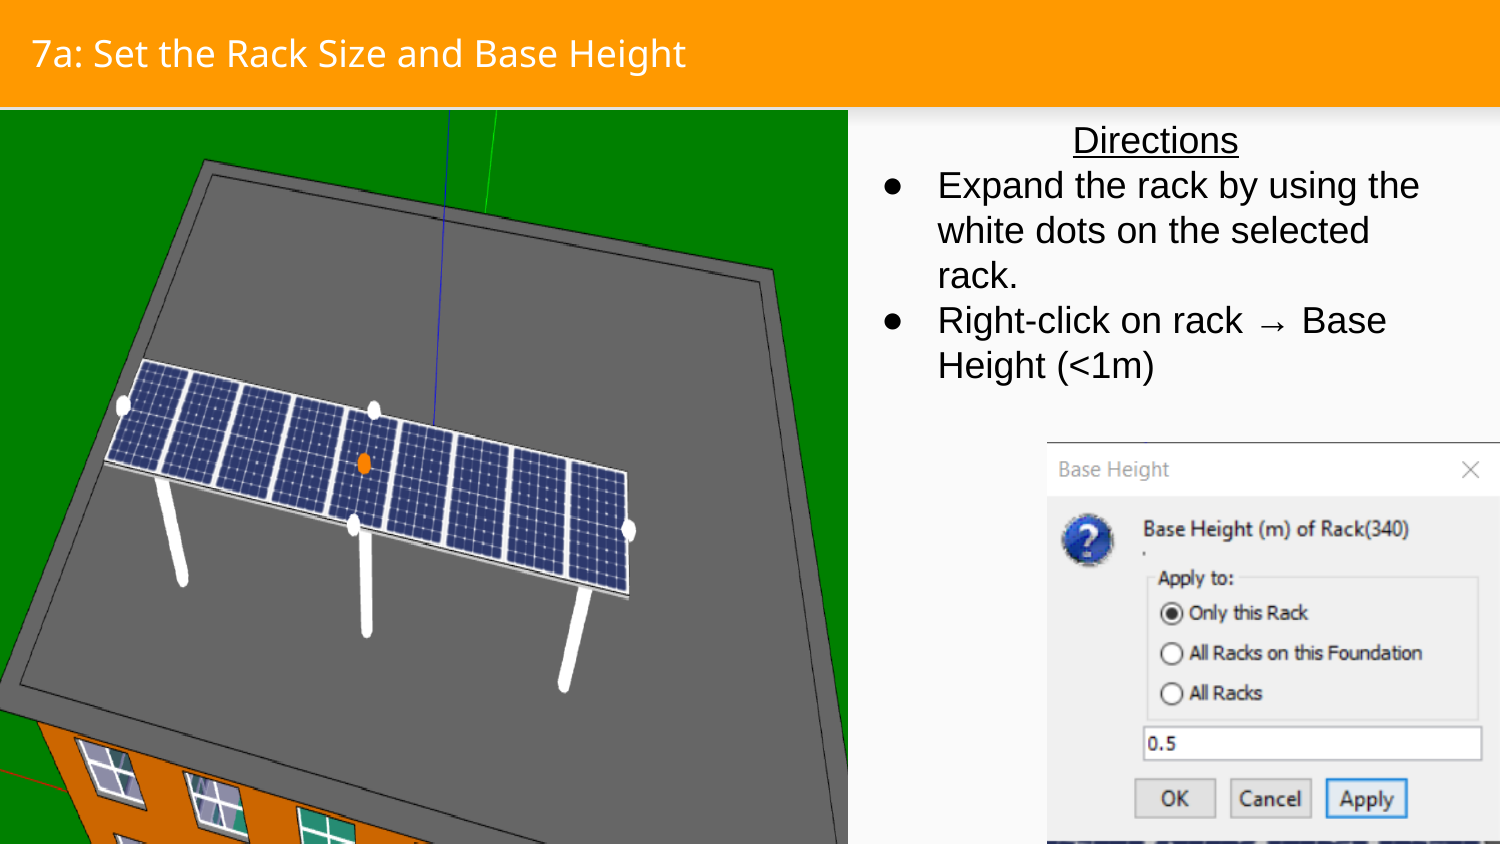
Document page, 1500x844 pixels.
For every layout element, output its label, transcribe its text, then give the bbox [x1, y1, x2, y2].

picture [0, 110, 849, 844]
title 7a: Set the Rack Size and Base Height [16, 2, 1464, 102]
picture [1046, 441, 1500, 844]
text_box Directions Expand the rack by using the white dots on the selected rack. Right-click on rack → Base Height (<1m) [847, 101, 1464, 443]
